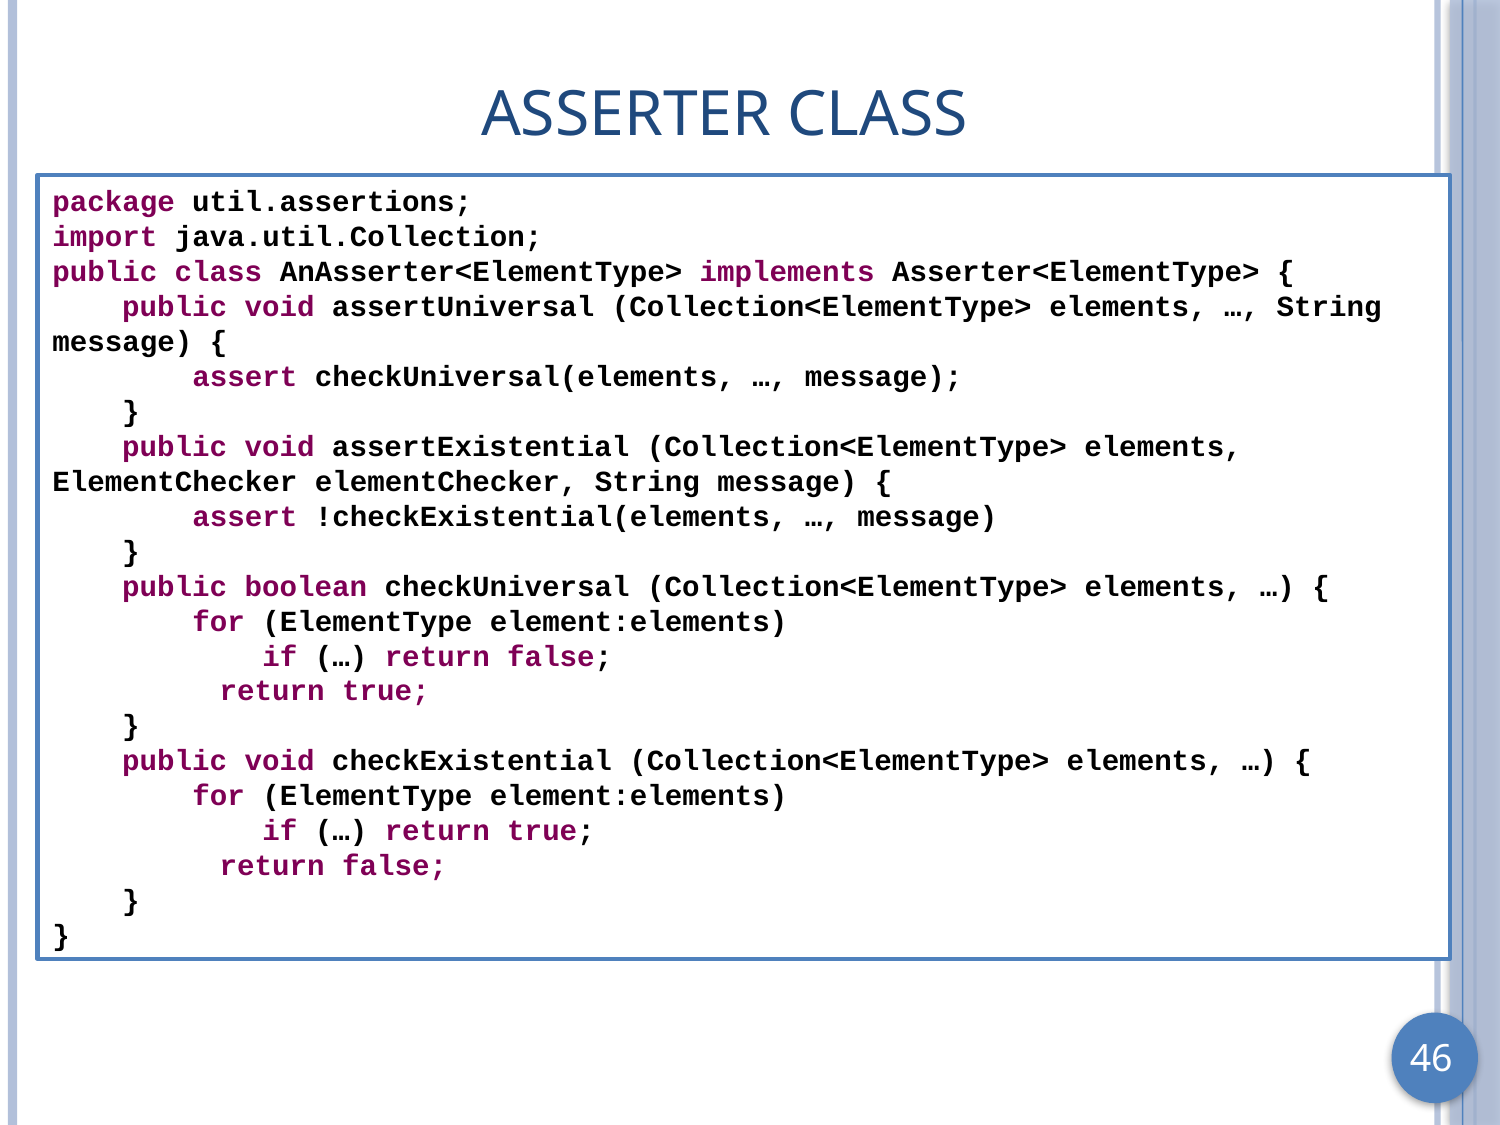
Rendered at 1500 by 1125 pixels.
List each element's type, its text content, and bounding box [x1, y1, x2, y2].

text_box package util.assertions; import java.util.Collection; public class AnAsserter<ElementType> implements Asserter<ElementType> { public void assertUniversal (Collection<ElementType> elements, …, String message) { assert checkUniversal(elements, …, message); } public void assertExistential (Collection<ElementType> elements, ElementChecker elementChecker, String message) { assert !checkExistential(elements, …, message) } public boolean checkUniversal (Collection<ElementType> elements, …) { for (ElementType element:elements) if (…) return false; return true; } public void checkExistential (Collection<ElementType> elements, …) { for (ElementType element:elements) if (…) return true; return false; } } [35, 173, 1452, 961]
title Asserter Class [75, 45, 1375, 173]
